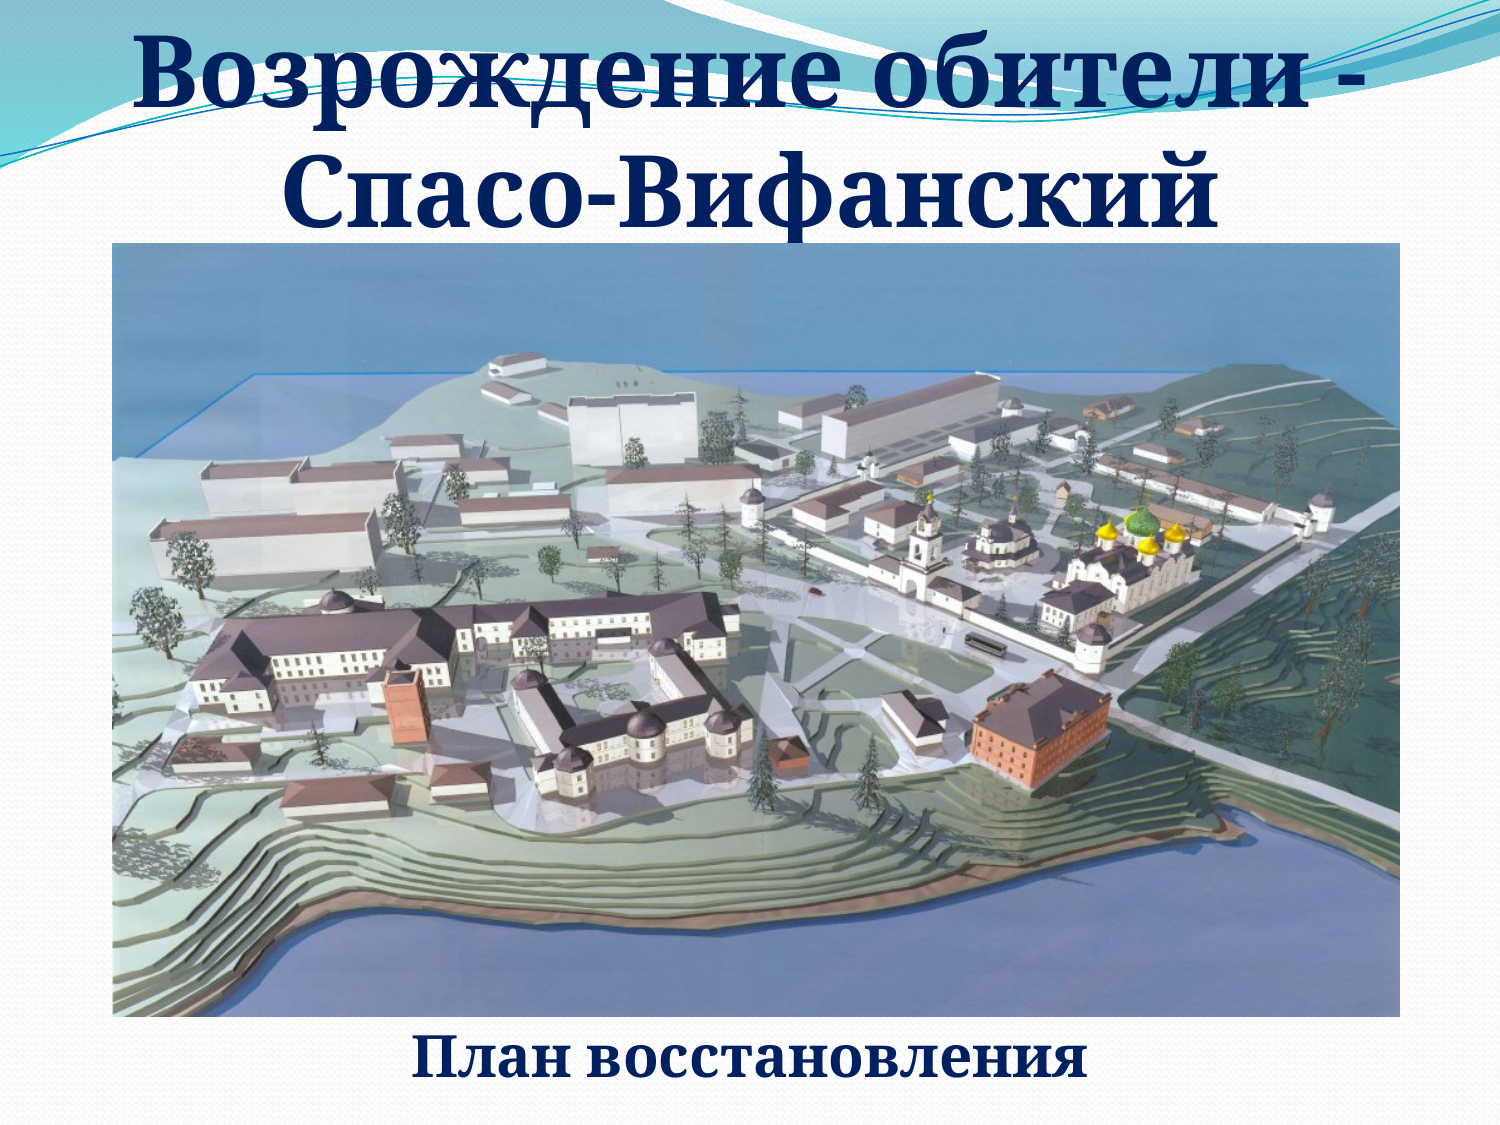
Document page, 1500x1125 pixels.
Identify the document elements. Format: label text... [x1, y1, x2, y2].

text_box Возрождение обители - Спасо-Вифанский монастырь [0, 0, 1500, 375]
text_box План восстановления [0, 1011, 1500, 1097]
picture [111, 243, 1400, 1017]
